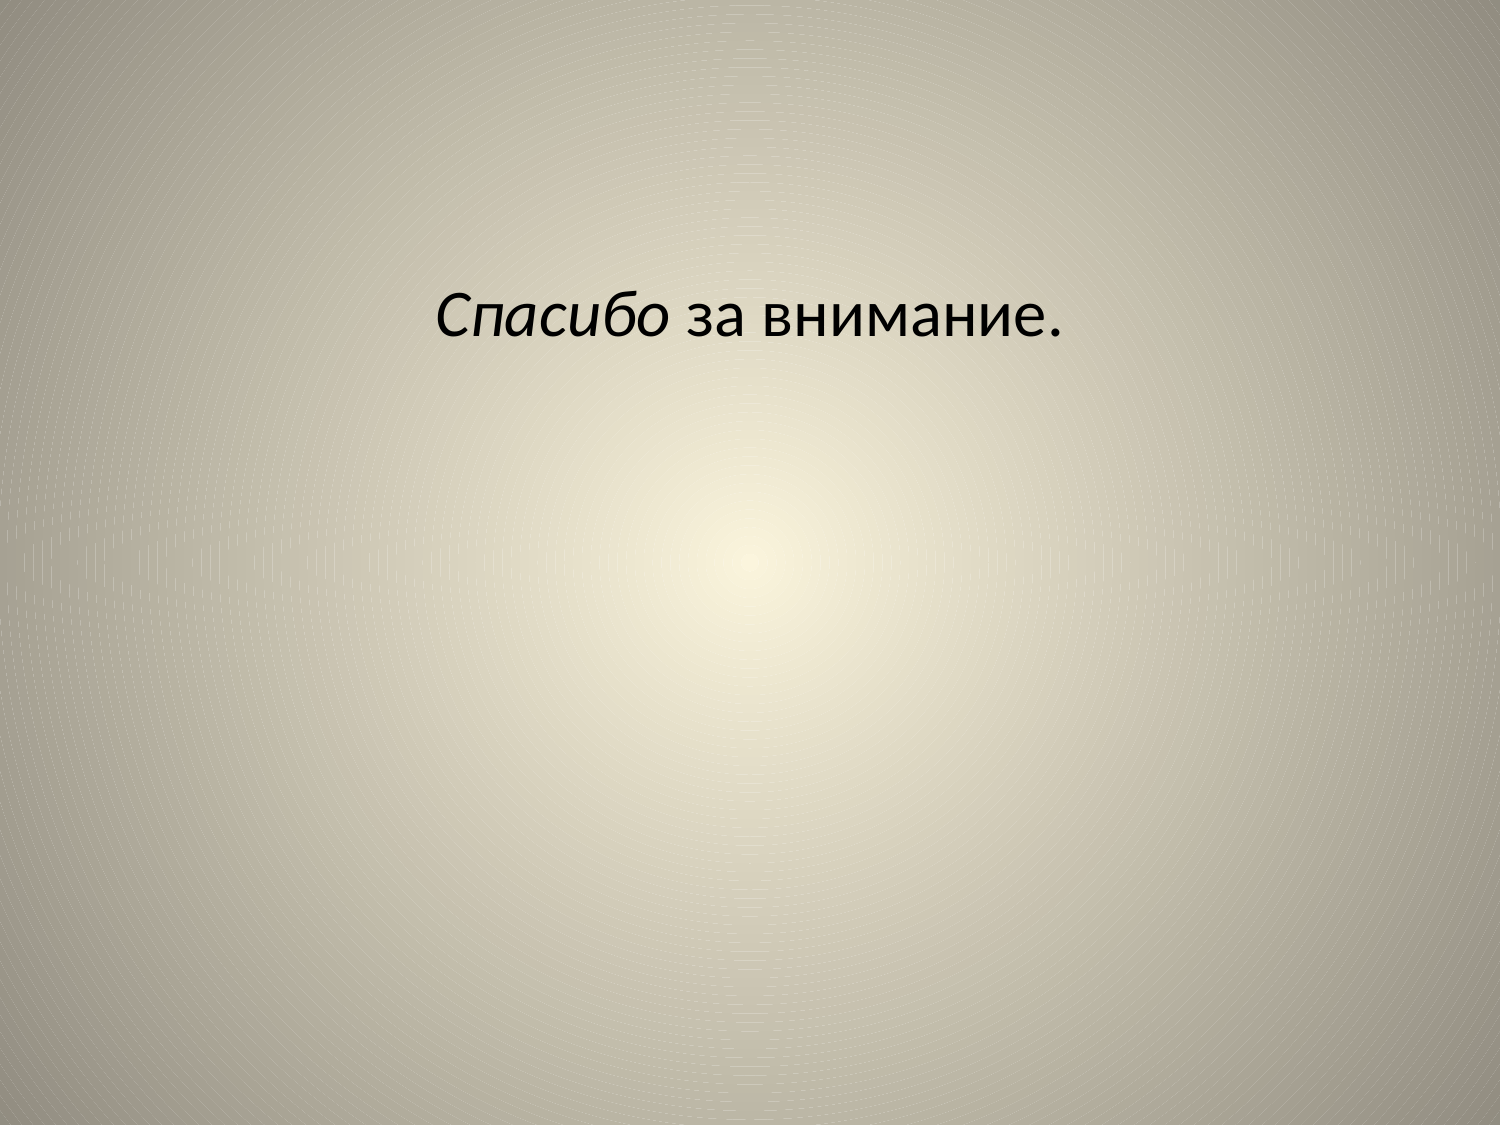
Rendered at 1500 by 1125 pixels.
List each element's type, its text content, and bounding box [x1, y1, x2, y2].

list Спасибо за внимание. [75, 262, 1425, 1005]
